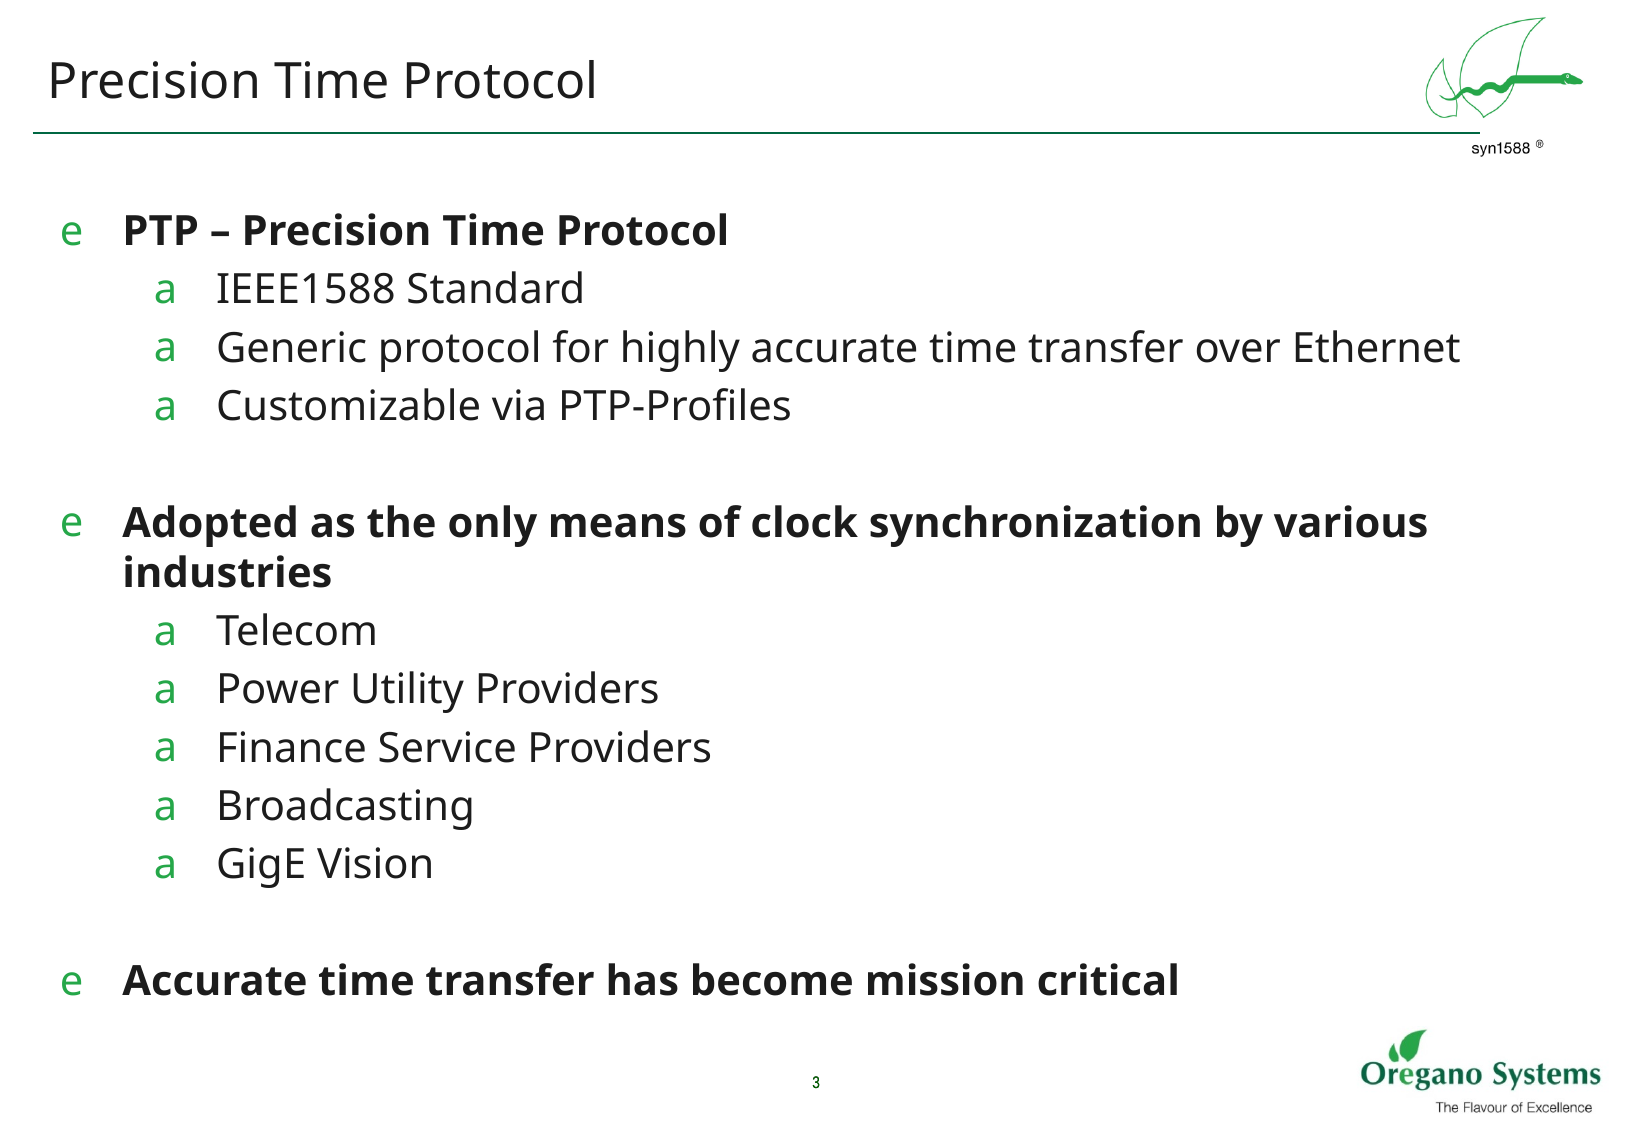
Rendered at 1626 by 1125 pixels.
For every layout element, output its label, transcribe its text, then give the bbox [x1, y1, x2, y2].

list PTP – Precision Time Protocol IEEE1588 Standard Generic protocol for highly accurate time transfer over Ethernet Customizable via PTP-Profiles Adopted as the only means of clock synchronization by various industries Telecom Power Utility Providers Finance Service Providers Broadcasting GigE Vision Accurate time transfer has become mission critical [44, 196, 1569, 988]
picture [1346, 1026, 1615, 1118]
picture [1383, 1, 1625, 178]
title Precision Time Protocol [32, 42, 1274, 114]
